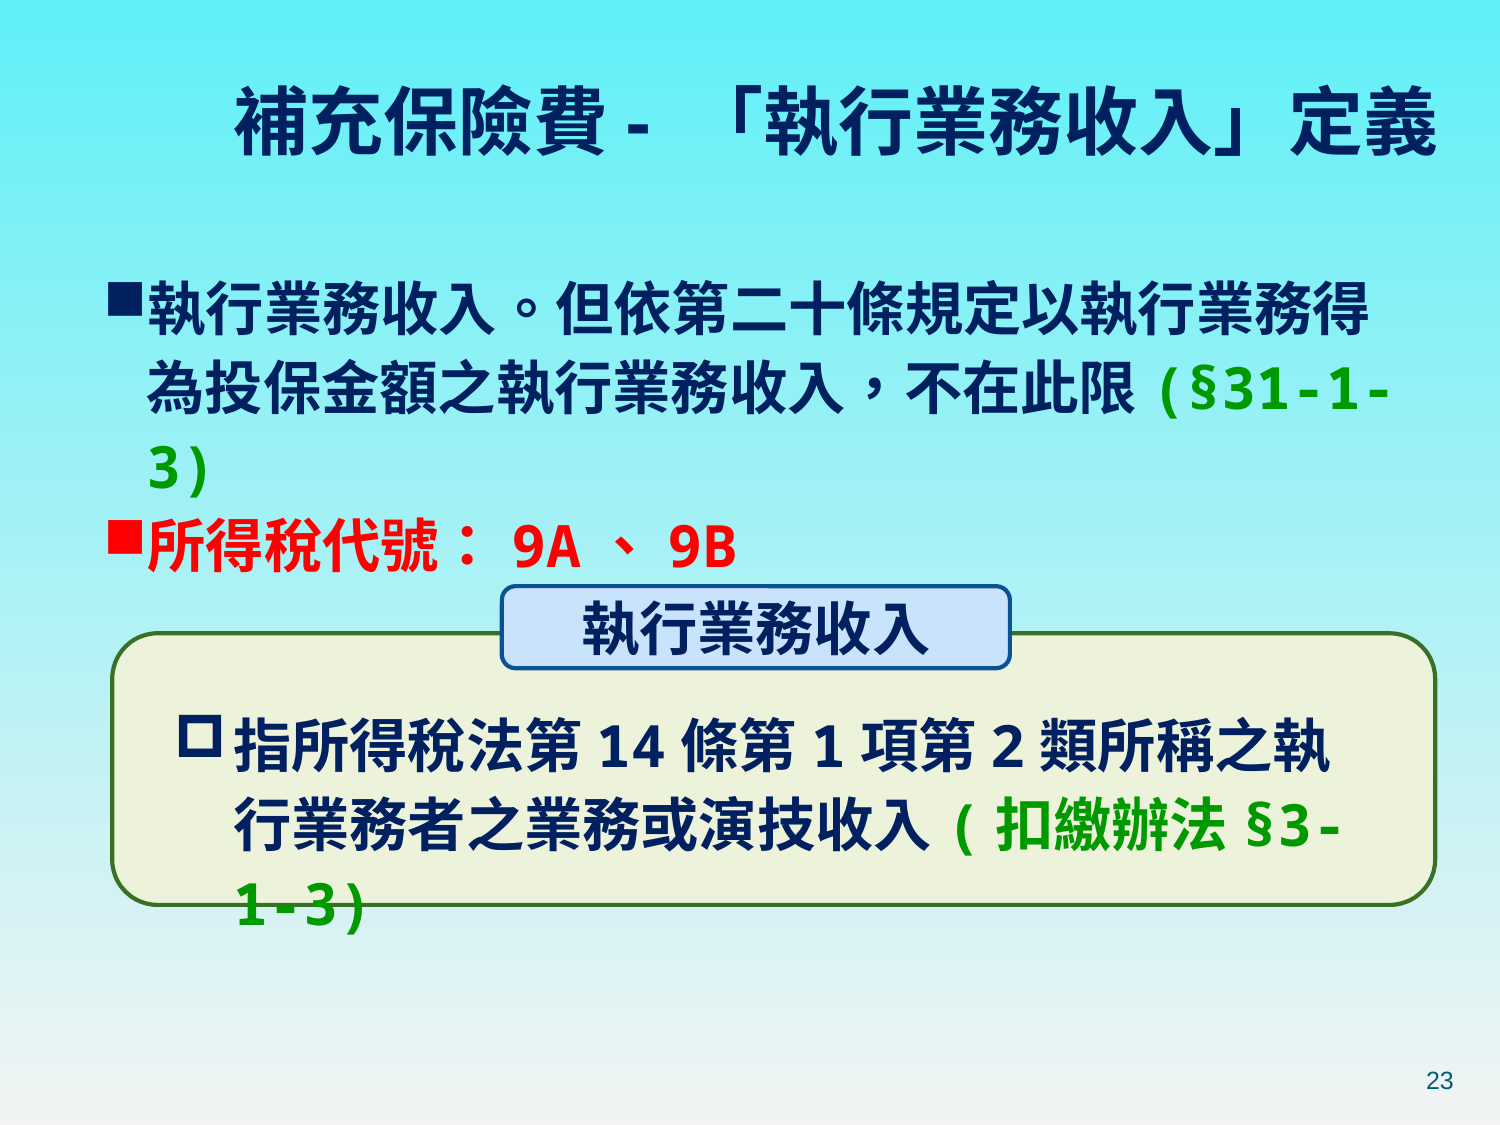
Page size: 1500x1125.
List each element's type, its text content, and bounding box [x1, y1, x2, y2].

text_box 執行業務收入。但依第二十條規定以執行業務得為投保金額之執行業務收入，不在此限(§31-1-3) 所得稅代號：9A、9B [88, 255, 1436, 587]
text_box [110, 631, 1438, 907]
text_box 指所得稅法第14條第1項第2類所稱之執行業務者之業務或演技收入(扣繳辦法§3-1-3) [159, 692, 1400, 882]
slide_number 23 [1328, 1034, 1454, 1095]
text_box 執行業務收入 [499, 584, 1012, 671]
text_box 補充保險費- 「執行業務收入」定義 [218, 54, 1459, 185]
